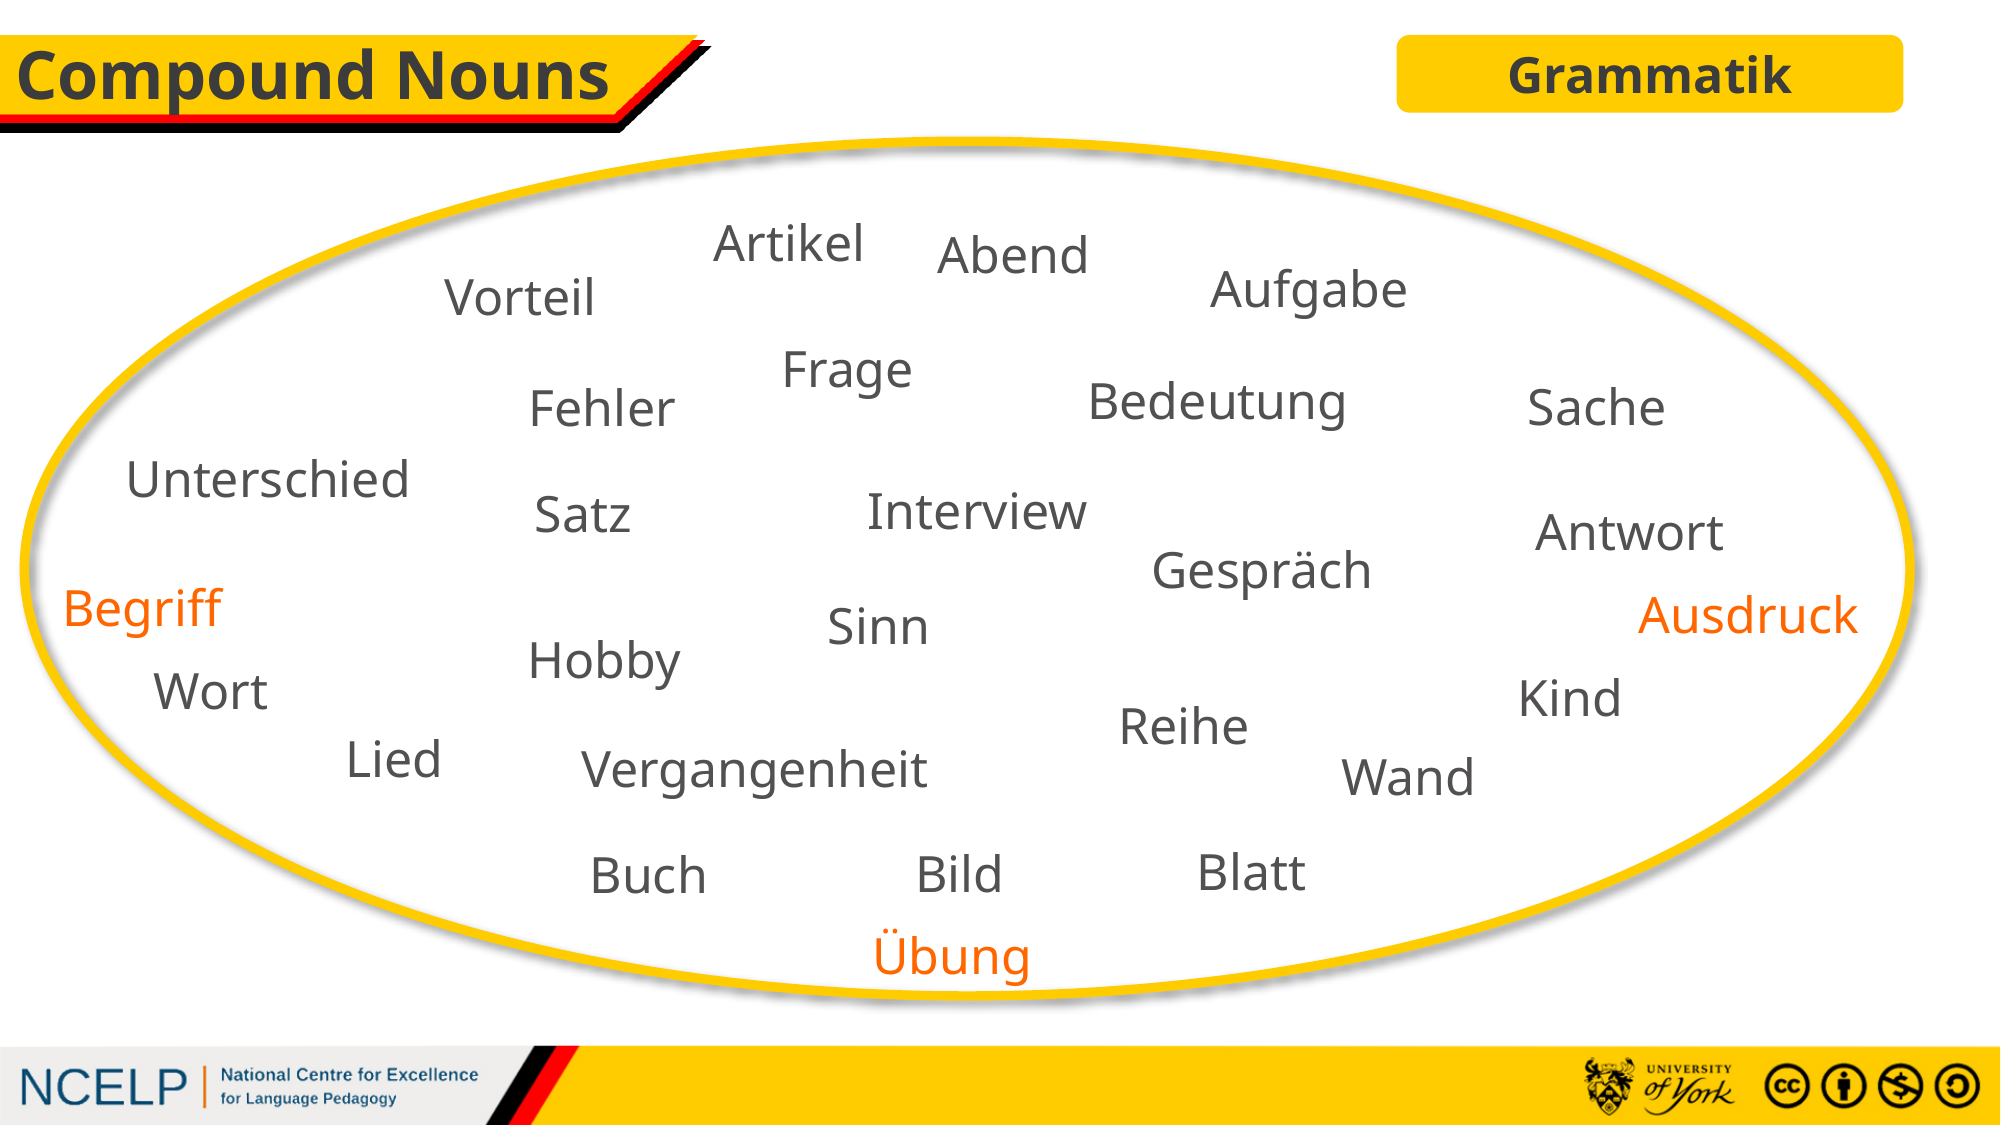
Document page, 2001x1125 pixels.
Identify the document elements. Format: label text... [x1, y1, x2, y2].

text_box Begriff [47, 569, 417, 644]
picture [0, 0, 2001, 1125]
text_box Unterschied [110, 440, 441, 515]
text_box Frage [766, 330, 966, 405]
text_box Grammatik [1395, 33, 1905, 114]
text_box [23, 140, 1912, 997]
text_box Kind [1502, 658, 1702, 734]
text_box Sinn [813, 586, 968, 662]
text_box Wand [1326, 738, 1531, 813]
text_box Gespräch [1136, 530, 1445, 606]
text_box Antwort [1520, 493, 1780, 568]
text_box Fehler [514, 369, 713, 444]
text_box Aufgabe [1196, 250, 1566, 326]
text_box Vorteil [429, 257, 634, 333]
text_box Lied [330, 719, 530, 795]
text_box Abend [922, 215, 1157, 291]
text_box Ausdruck [1623, 576, 1993, 651]
text_box Artikel [699, 204, 904, 280]
text_box Bedeutung [1072, 361, 1381, 437]
title Compound Nouns [0, 35, 727, 142]
text_box Blatt [1181, 833, 1381, 909]
text_box Interview [853, 472, 1142, 547]
text_box Wort [139, 651, 344, 727]
text_box Vergangenheit [566, 730, 981, 805]
text_box Hobby [512, 620, 712, 696]
text_box Reihe [1103, 687, 1344, 763]
text_box Bild [900, 834, 1100, 910]
text_box Sache [1513, 368, 1712, 443]
text_box Übung [857, 917, 1227, 992]
text_box Buch [574, 836, 774, 912]
text_box Satz [520, 475, 675, 551]
